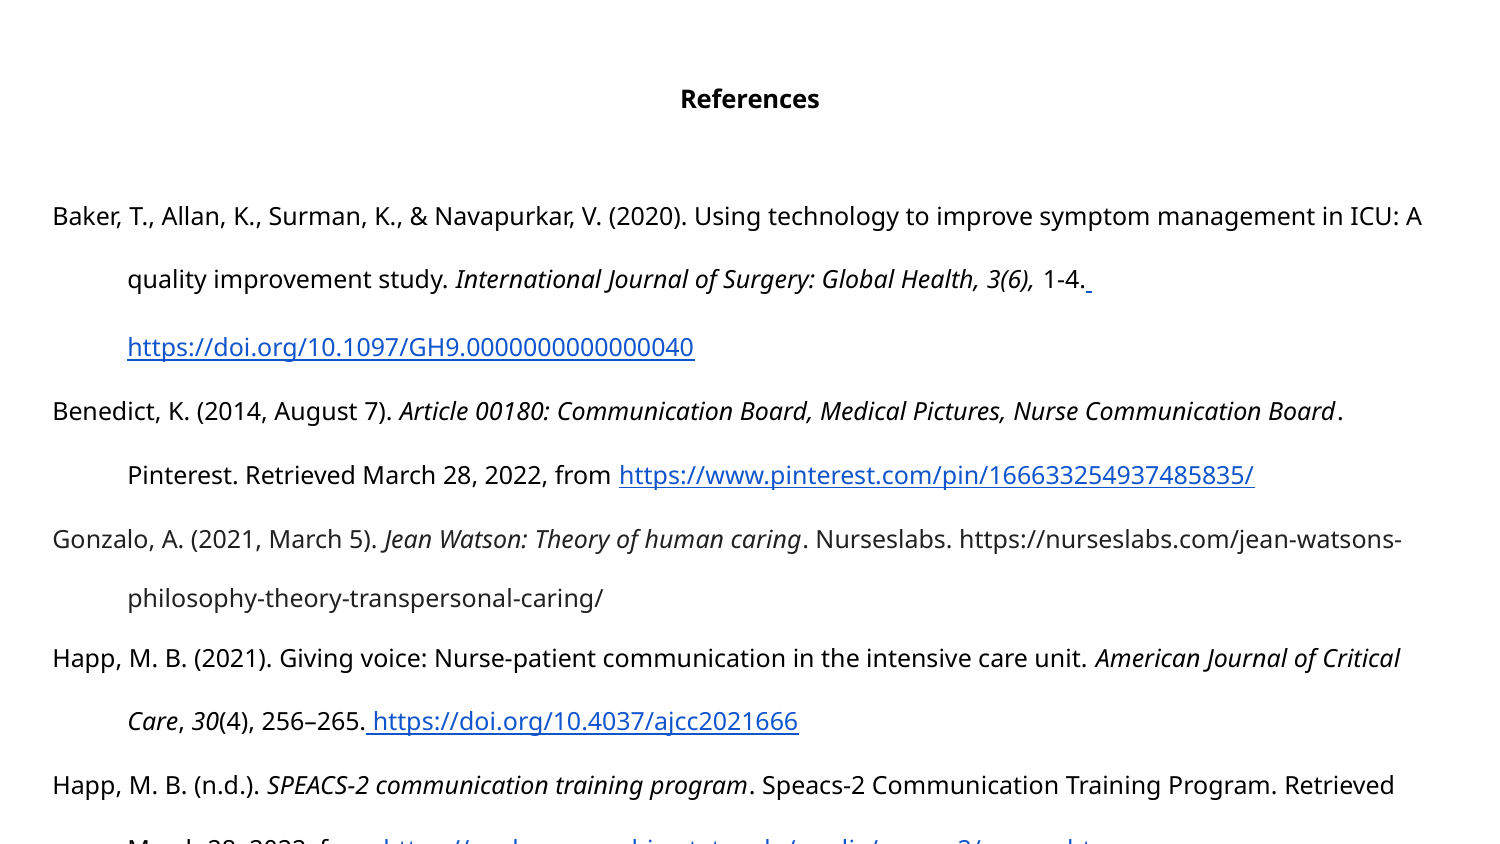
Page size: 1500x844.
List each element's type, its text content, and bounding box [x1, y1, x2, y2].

text_box Baker, T., Allan, K., Surman, K., & Navapurkar, V. (2020). Using technology to improve symptom management in ICU: A quality improvement study. International Journal of Surgery: Global Health, 3(6), 1-4. https://doi.org/10.1097/GH9.0000000000000040 Benedict, K. (2014, August 7). Article 00180: Communication Board, Medical Pictures, Nurse Communication Board. Pinterest. Retrieved March 28, 2022, from https://www.pinterest.com/pin/166633254937485835/ Gonzalo, A. (2021, March 5). Jean Watson: Theory of human caring. Nurseslabs. https://nurseslabs.com/jean-watsons-philosophy-theory-transpersonal-caring/ Happ, M. B. (2021). Giving voice: Nurse-patient communication in the intensive care unit. American Journal of Critical Care, 30(4), 256–265. https://doi.org/10.4037/ajcc2021666 Happ, M. B. (n.d.). SPEACS-2 communication training program. Speacs-2 Communication Training Program. Retrieved March 28, 2022, from https://nucleus.con.ohio-state.edu/media/speacs2/speacs.htm [37, 155, 1463, 844]
title References [75, 67, 1425, 129]
